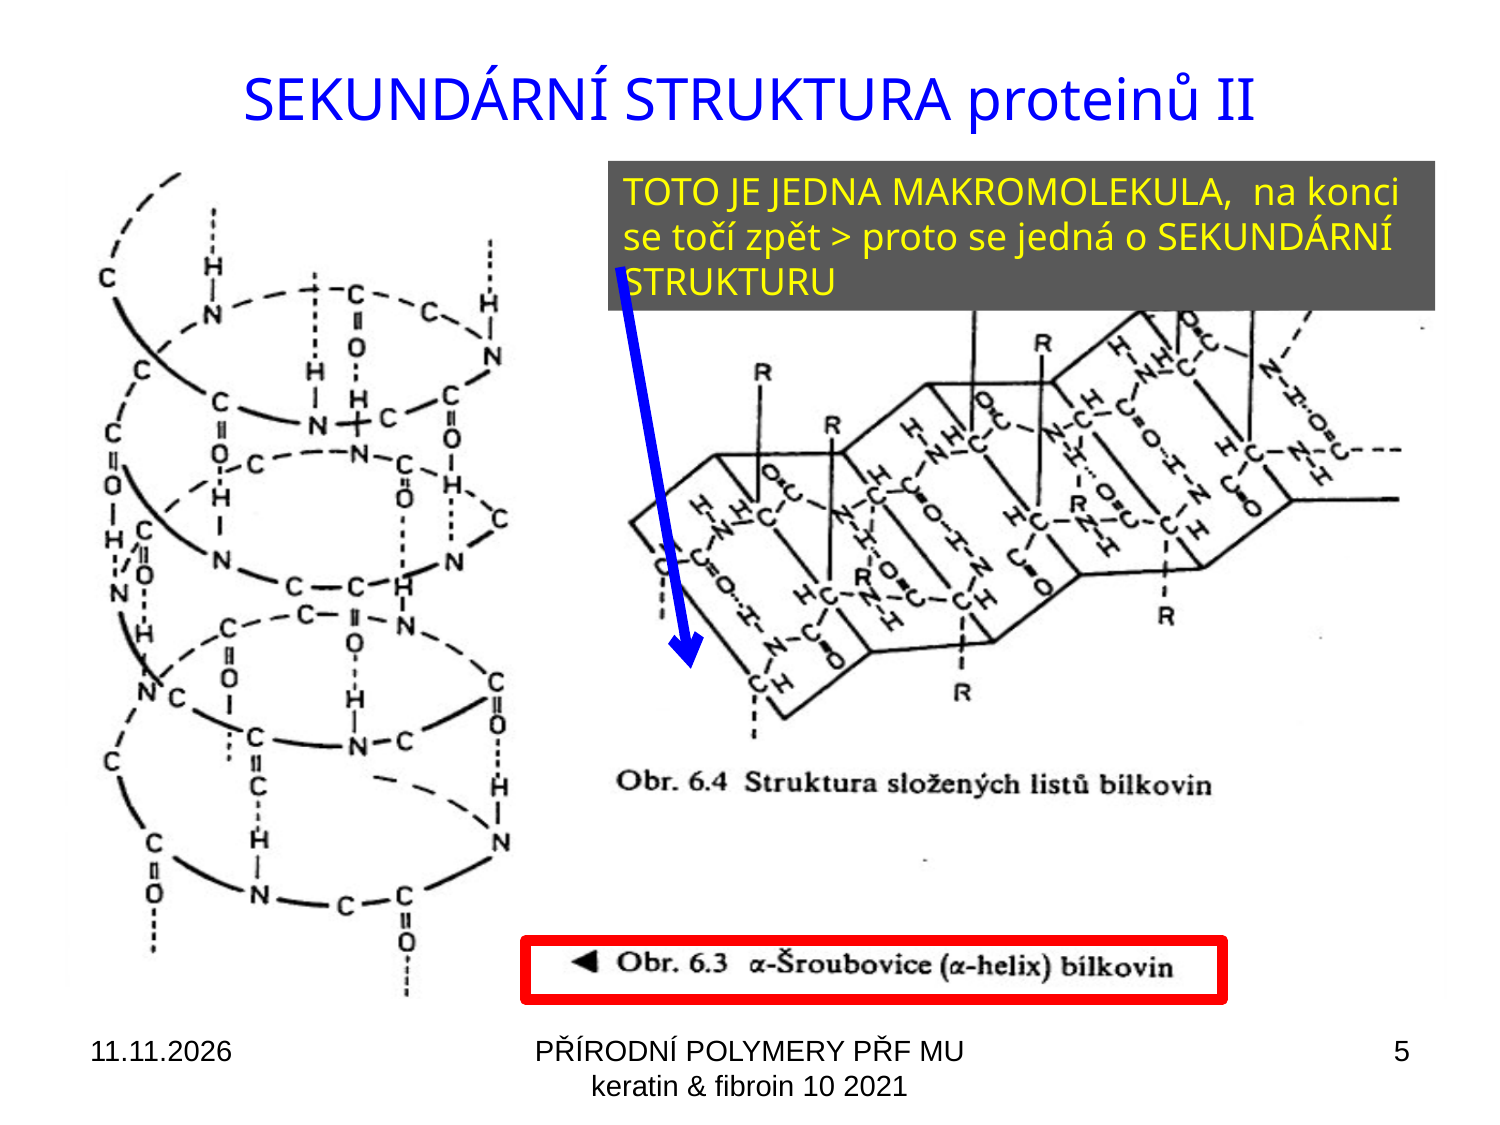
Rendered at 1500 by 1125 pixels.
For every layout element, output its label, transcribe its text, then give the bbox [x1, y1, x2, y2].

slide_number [74, 1024, 426, 1103]
text_box TOTO JE JEDNA MAKROMOLEKULA, na konci se točí zpět > proto se jedná o SEKUNDÁRNÍ STRUKTURU [608, 160, 1436, 167]
slide_number 5 [1074, 1024, 1426, 1103]
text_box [619, 266, 692, 670]
picture [64, 169, 1448, 999]
title SEKUNDÁRNÍ STRUKTURA proteinů II [74, 44, 1426, 150]
footer PŘÍRODNÍ POLYMERY PŘF MU keratin & fibroin 10 2021 [512, 1024, 988, 1103]
